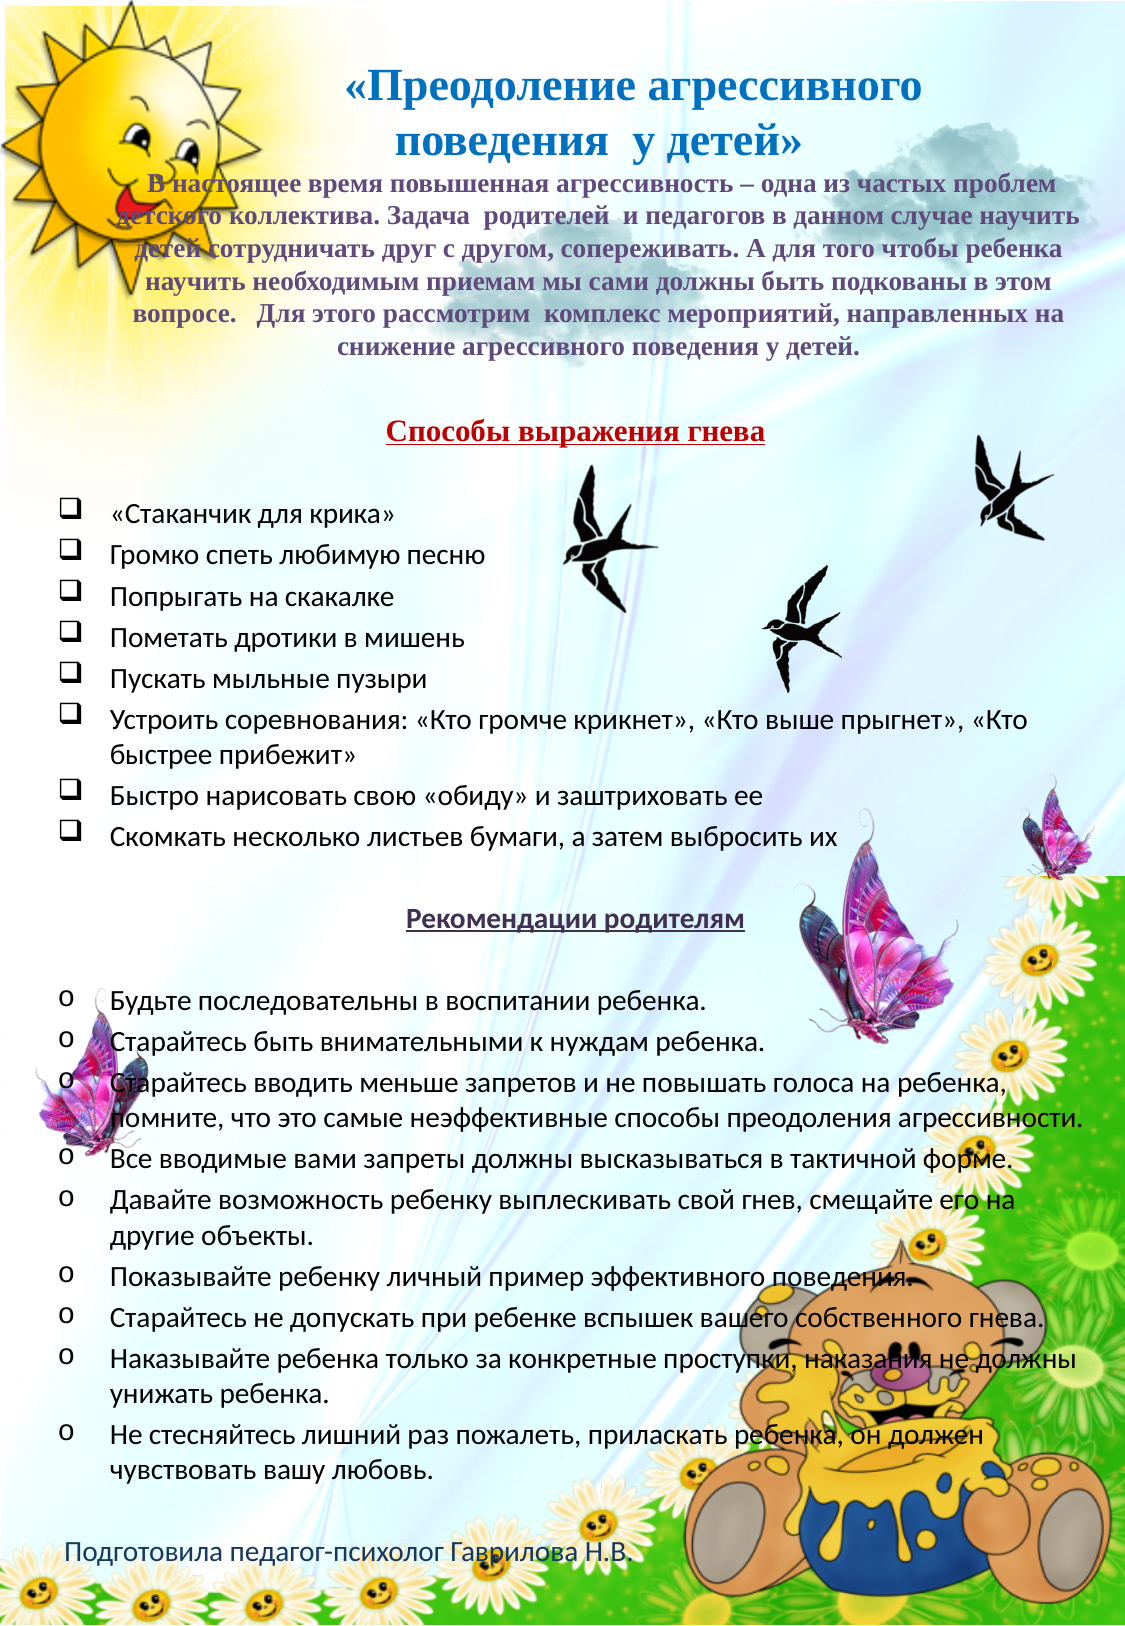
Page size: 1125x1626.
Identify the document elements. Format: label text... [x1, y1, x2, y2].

title «Преодоление агрессивного поведения у детей» В настоящее время повышенная агрессивность – одна из частых проблем детского коллектива. Задача родителей и педагогов в данном случае научить детей сотрудничать друг с другом, сопереживать. А для того чтобы ребенка научить необходимым приемам мы сами должны быть подкованы в этом вопросе. Для этого рассмотрим комплекс мероприятий, направленных на снижение агрессивного поведения у детей. [1009, 44, 1120, 248]
picture [0, 0, 1125, 1625]
